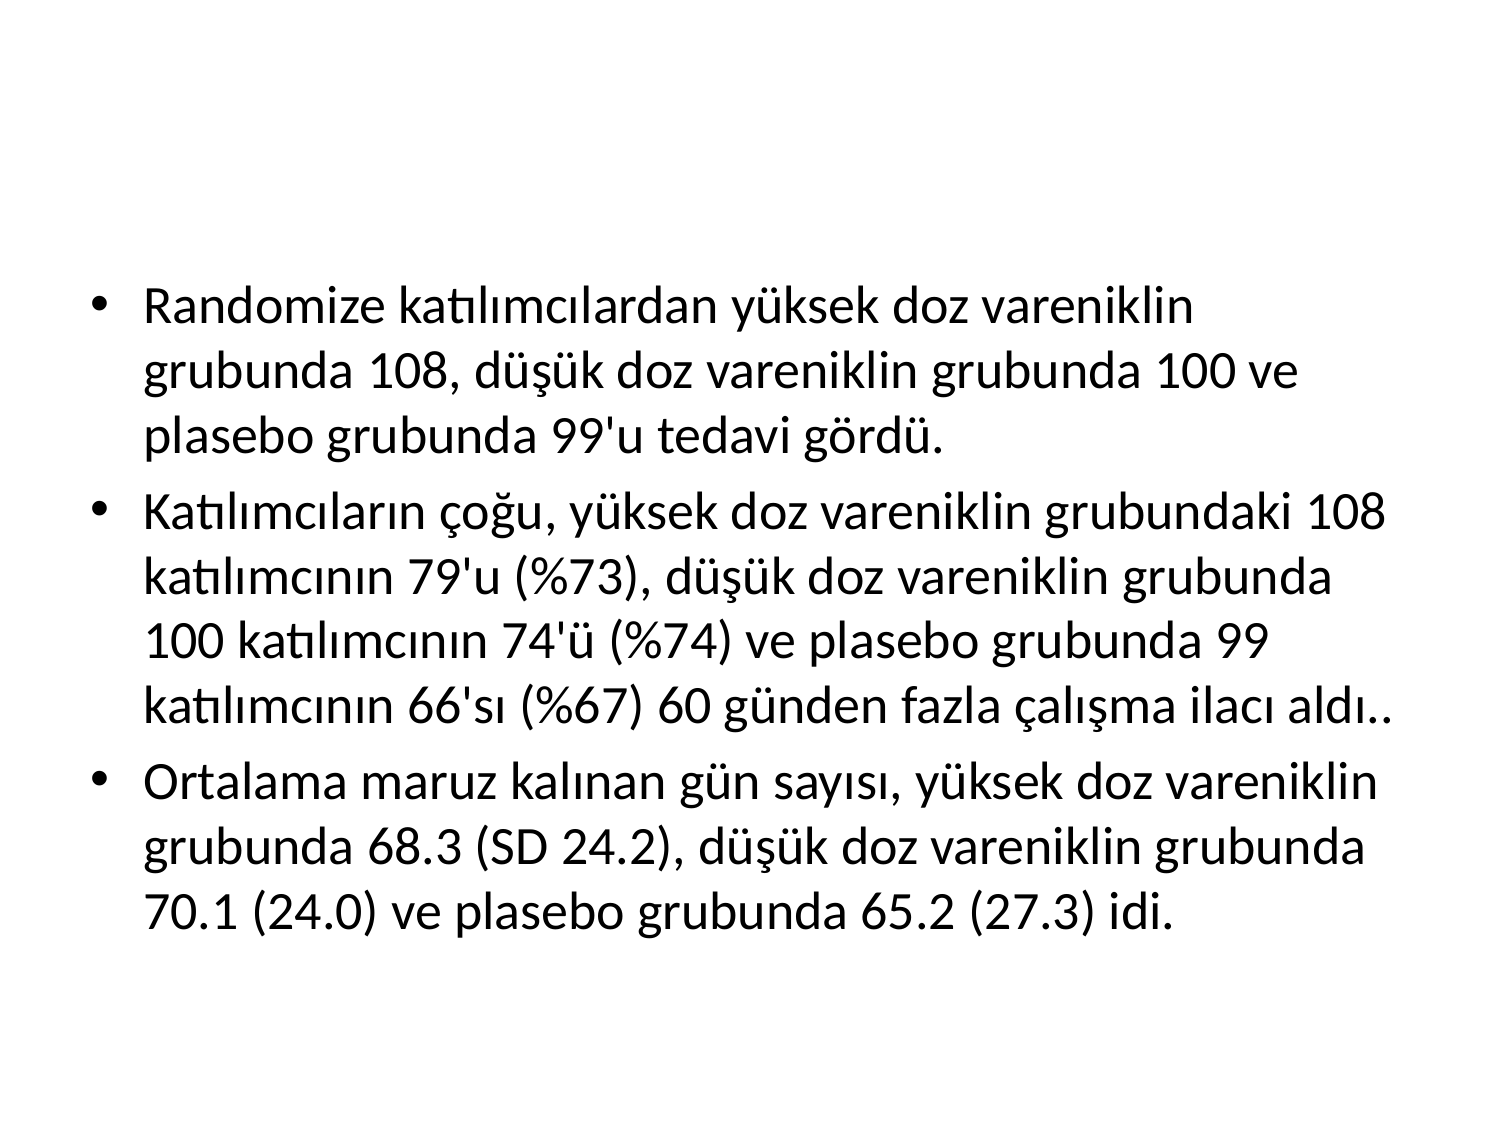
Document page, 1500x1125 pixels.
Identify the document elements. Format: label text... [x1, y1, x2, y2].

list Randomize katılımcılardan yüksek doz vareniklin grubunda 108, düşük doz vareniklin grubunda 100 ve plasebo grubunda 99'u tedavi gördü. Katılımcıların çoğu, yüksek doz vareniklin grubundaki 108 katılımcının 79'u (%73), düşük doz vareniklin grubunda 100 katılımcının 74'ü (%74) ve plasebo grubunda 99 katılımcının 66'sı (%67) 60 günden fazla çalışma ilacı aldı.. Ortalama maruz kalınan gün sayısı, yüksek doz vareniklin grubunda 68.3 (SD 24.2), düşük doz vareniklin grubunda 70.1 (24.0) ve plasebo grubunda 65.2 (27.3) idi. [75, 262, 1425, 1005]
